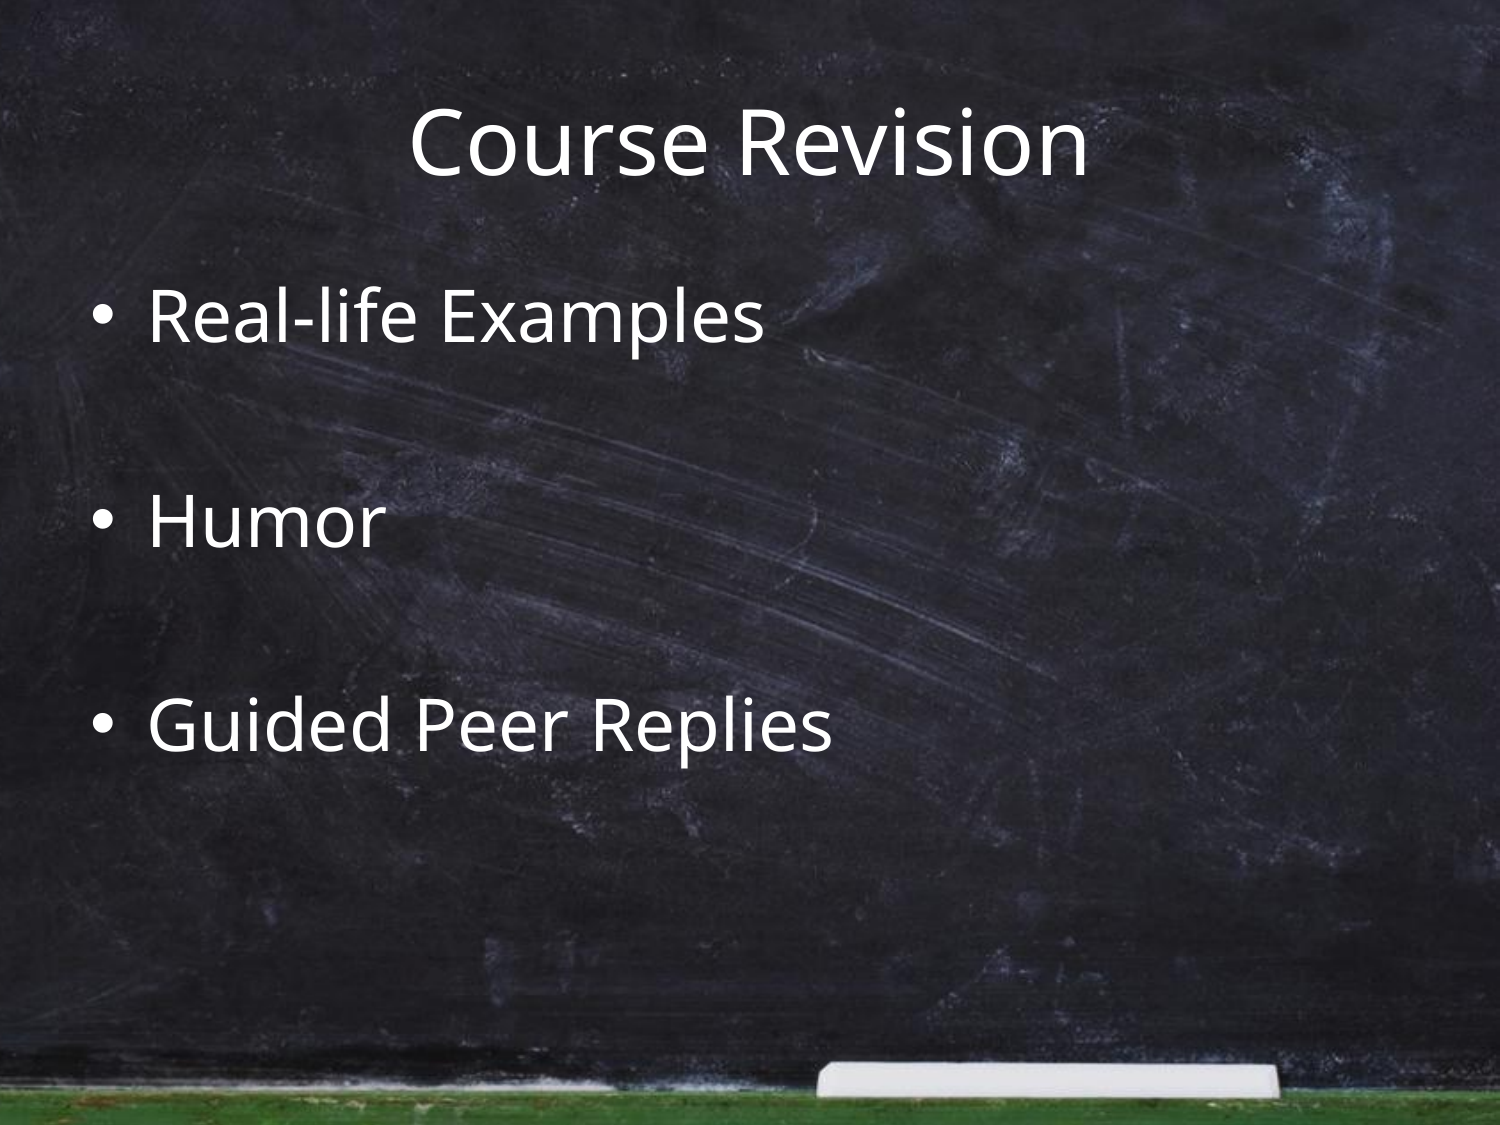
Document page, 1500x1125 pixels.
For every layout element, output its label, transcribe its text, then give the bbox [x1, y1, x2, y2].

picture [0, 0, 1500, 1125]
list Real-life Examples Humor Guided Peer Replies [75, 262, 1425, 1005]
title Course Revision [75, 45, 1425, 233]
